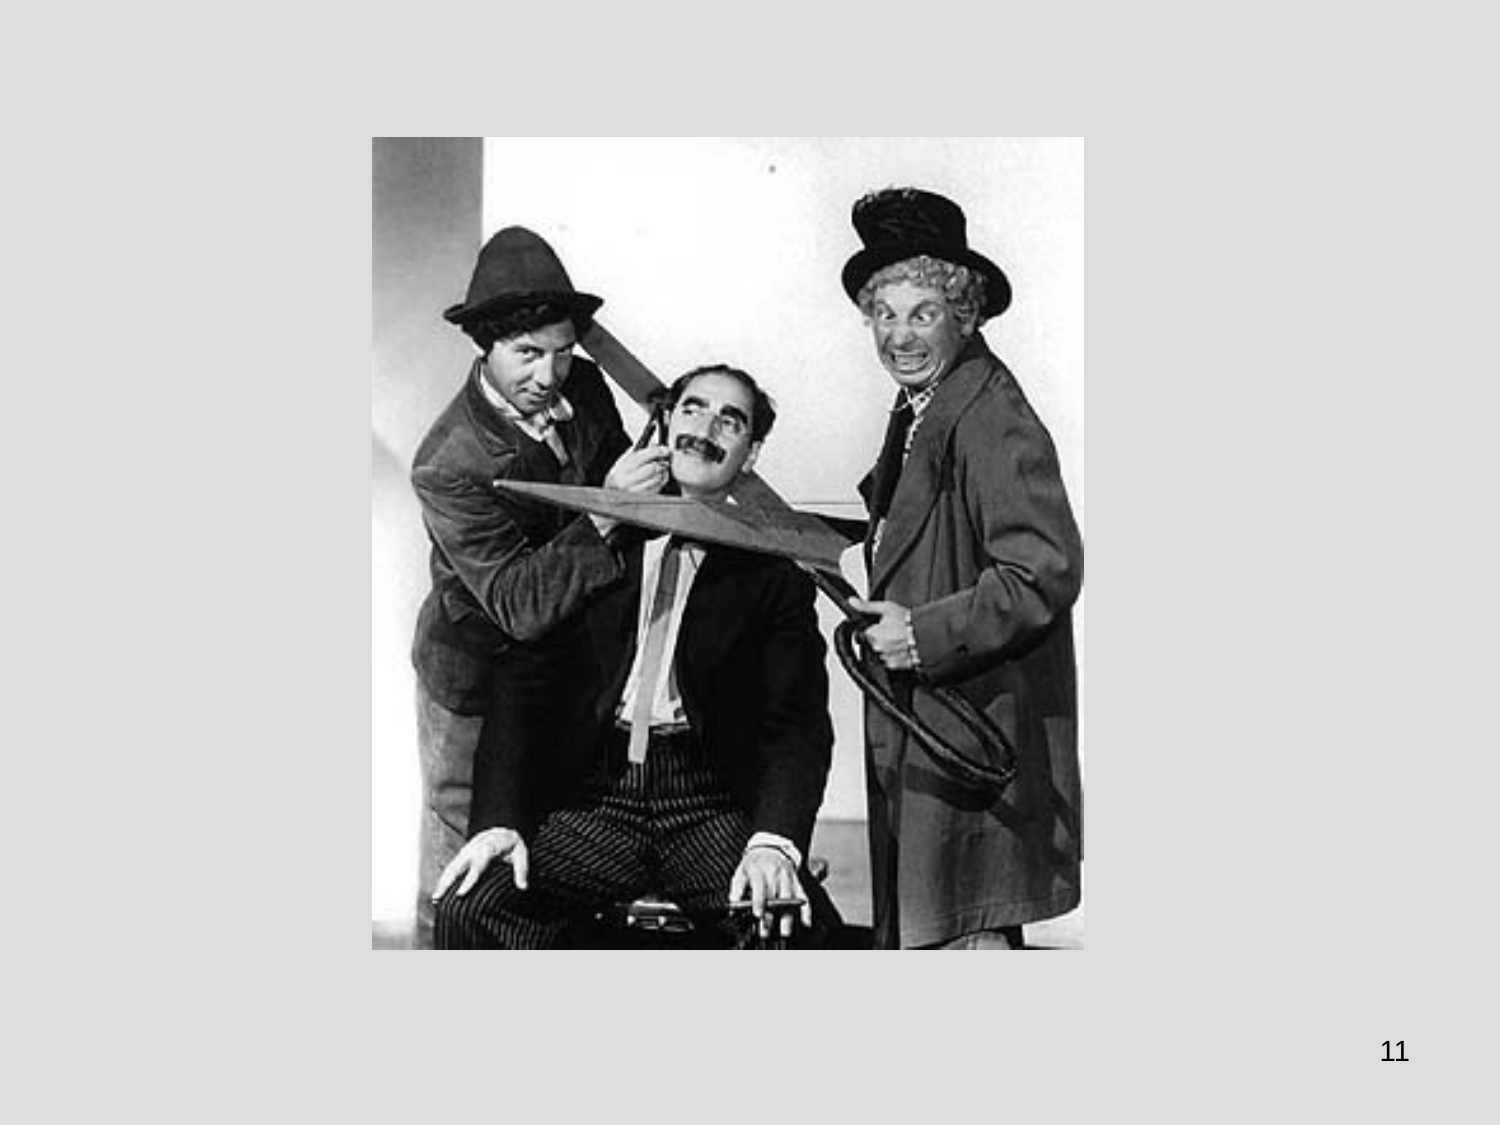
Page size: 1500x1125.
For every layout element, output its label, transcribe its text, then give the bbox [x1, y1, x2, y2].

slide_number 11 [1074, 1024, 1426, 1103]
picture [371, 136, 1084, 950]
